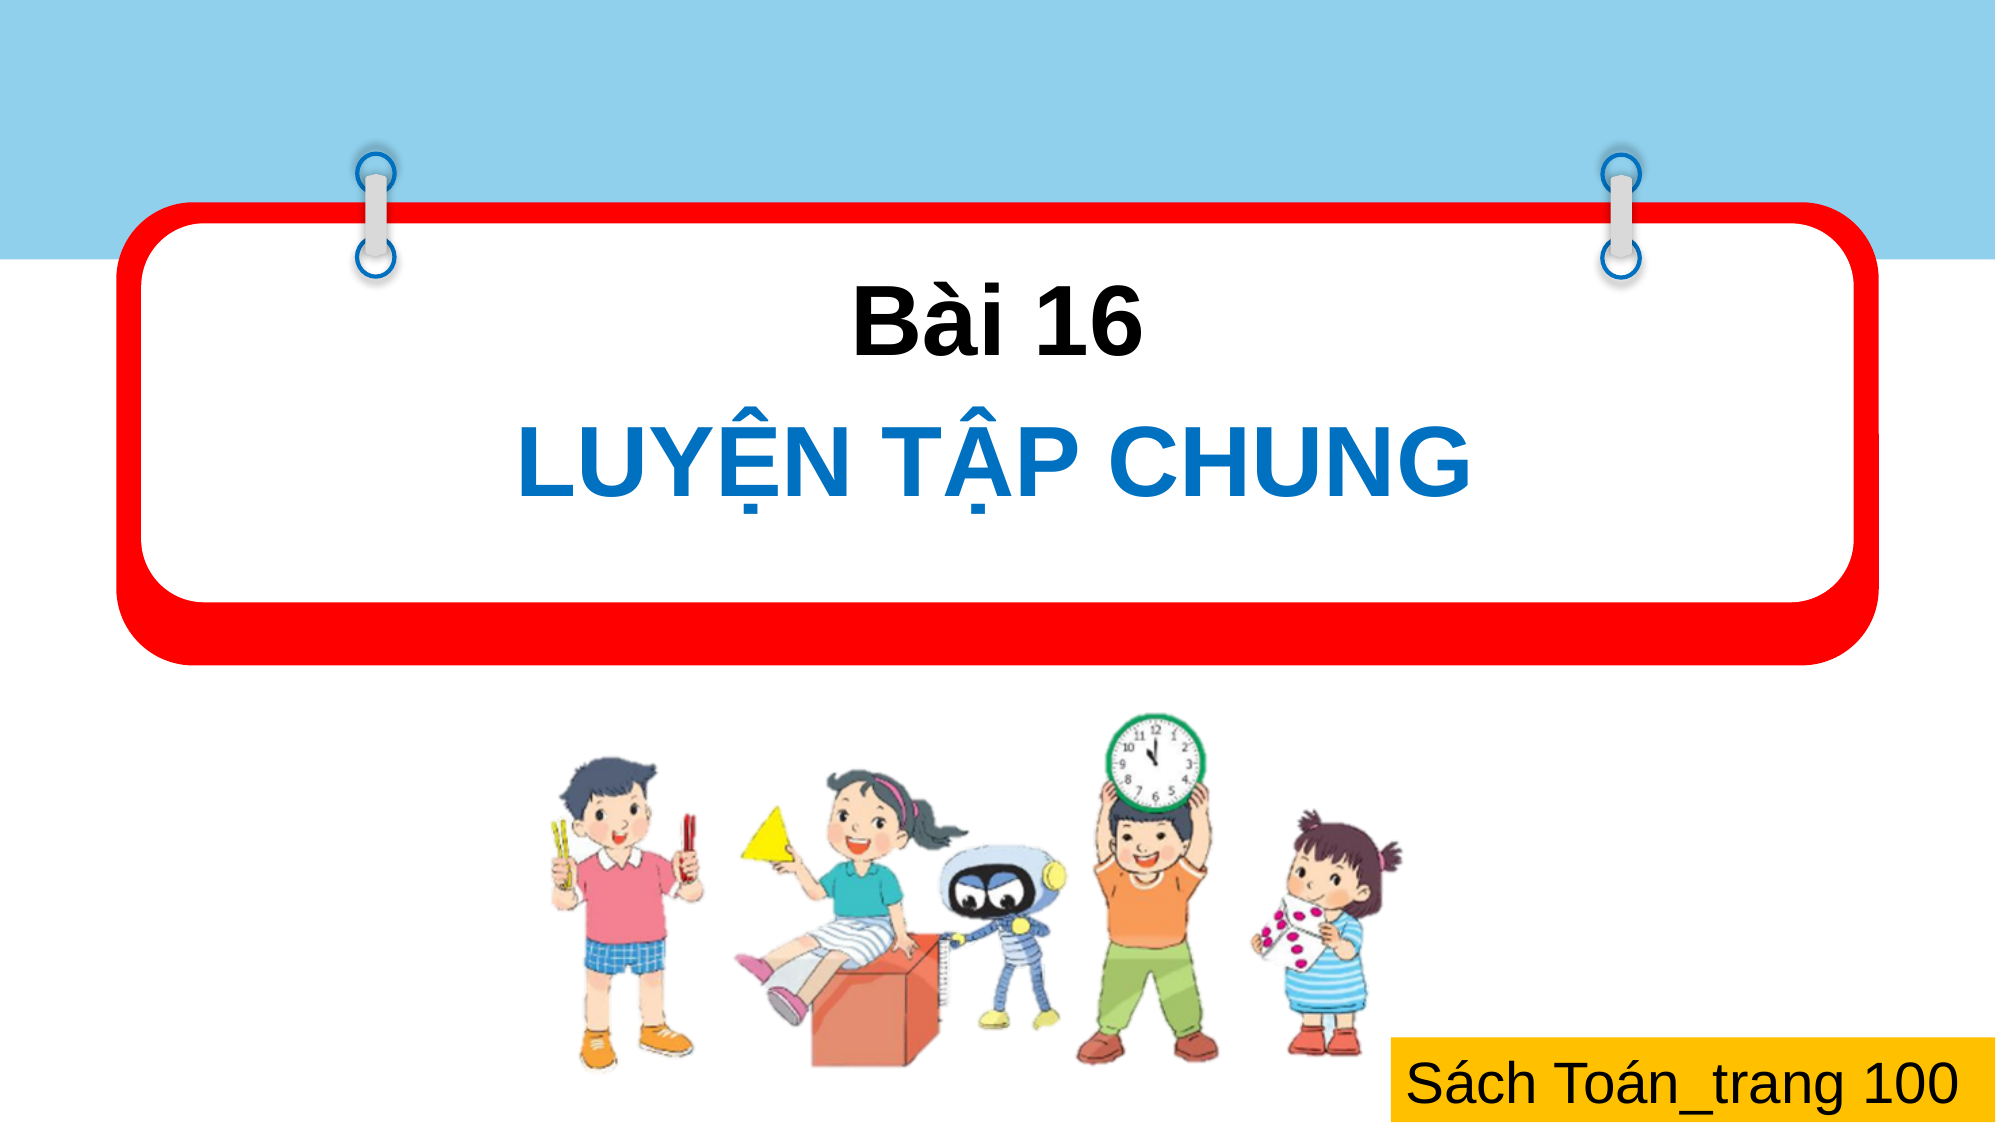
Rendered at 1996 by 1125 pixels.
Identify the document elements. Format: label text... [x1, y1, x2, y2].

text_box [0, 0, 1996, 261]
text_box Sách Toán_trang 100 [1390, 1037, 1996, 1123]
picture [502, 710, 1573, 1088]
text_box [116, 153, 1879, 666]
